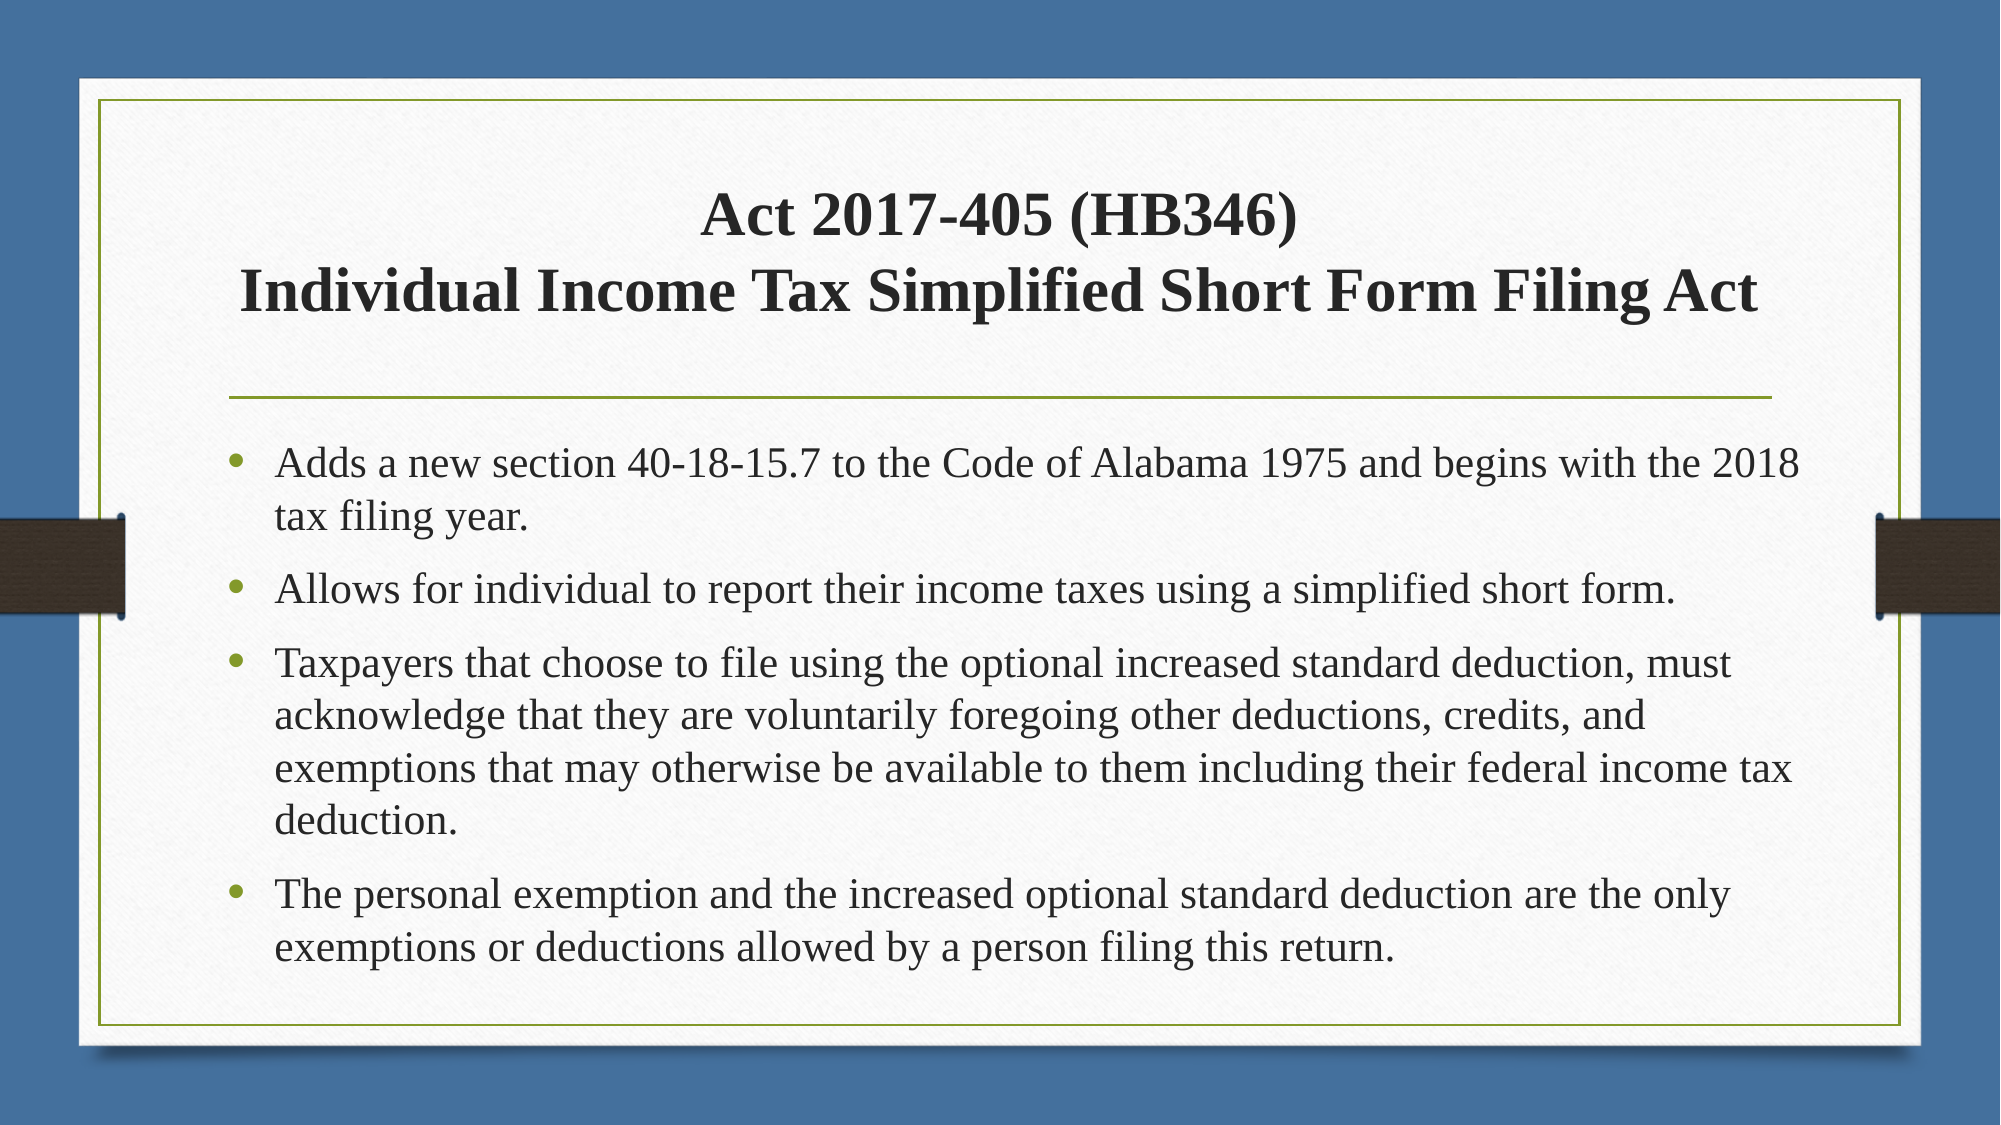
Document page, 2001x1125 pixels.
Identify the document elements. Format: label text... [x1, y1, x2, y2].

list Adds a new section 40-18-15.7 to the Code of Alabama 1975 and begins with the 2018 tax filing year. Allows for individual to report their income taxes using a simplified short form. Taxpayers that choose to file using the optional increased standard deduction, must acknowledge that they are voluntarily foregoing other deductions, credits, and exemptions that may otherwise be available to them including their federal income tax deduction. The personal exemption and the increased optional standard deduction are the only exemptions or deductions allowed by a person filing this return. [212, 426, 1818, 1003]
picture [0, 0, 2001, 1125]
title Act 2017-405 (HB346) Individual Income Tax Simplified Short Form Filing Act [212, 161, 1788, 411]
